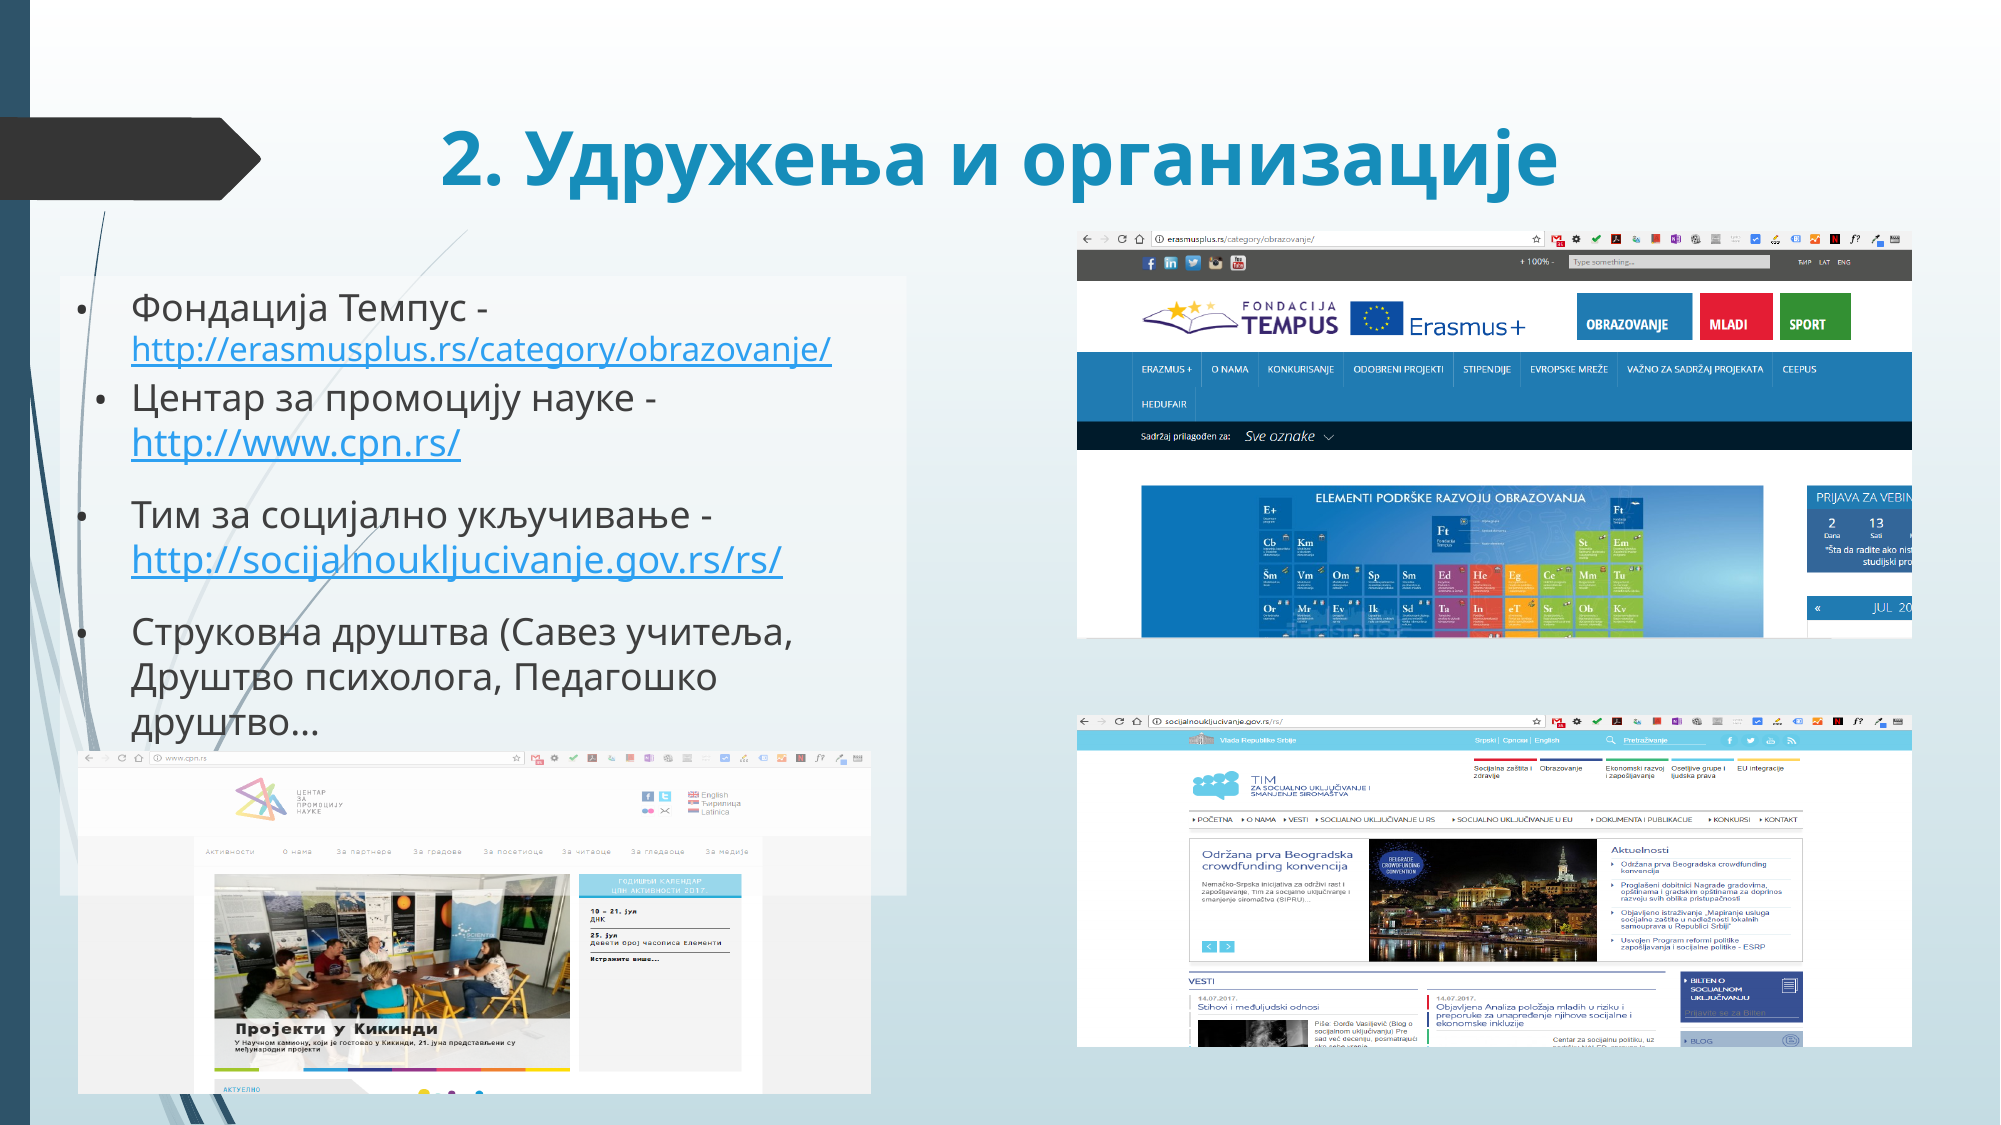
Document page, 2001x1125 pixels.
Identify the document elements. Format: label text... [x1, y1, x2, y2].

title 2. Удружења и организације [425, 102, 1888, 313]
picture [1077, 231, 1912, 640]
picture [1077, 715, 1912, 1048]
picture [78, 751, 871, 1095]
list Фондација Темпус - http://erasmusplus.rs/category/obrazovanje/ Центар за промоцију науке - http://www.cpn.rs/ Тим за социјално укључивање - http://socijalnoukljucivanje.gov.rs/rs/ Струковна друштва (Савез учитеља, Друштво психолога, Педагошко друштво… [59, 276, 907, 896]
